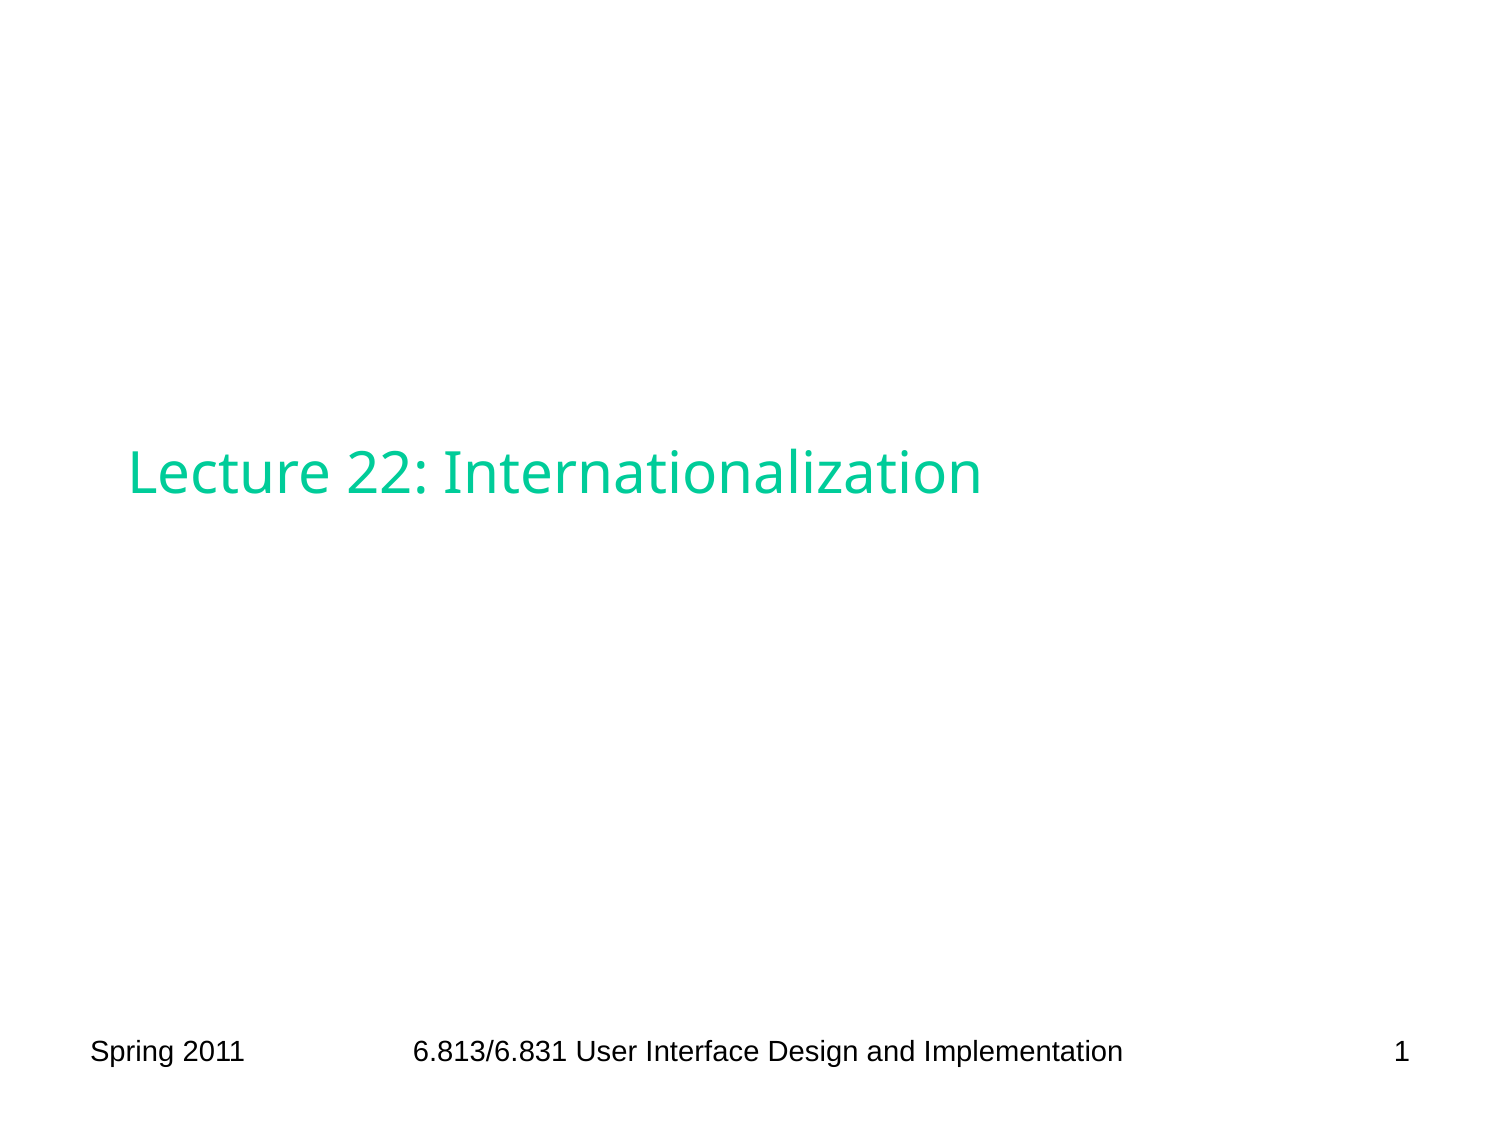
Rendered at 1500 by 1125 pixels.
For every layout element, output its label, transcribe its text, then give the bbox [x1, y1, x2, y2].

title Lecture 22: Internationalization [112, 408, 1388, 532]
slide_number 1 [1237, 1024, 1426, 1103]
slide_number Spring 2011 [74, 1024, 301, 1103]
footer 6.813/6.831 User Interface Design and Implementation [312, 1024, 1226, 1103]
